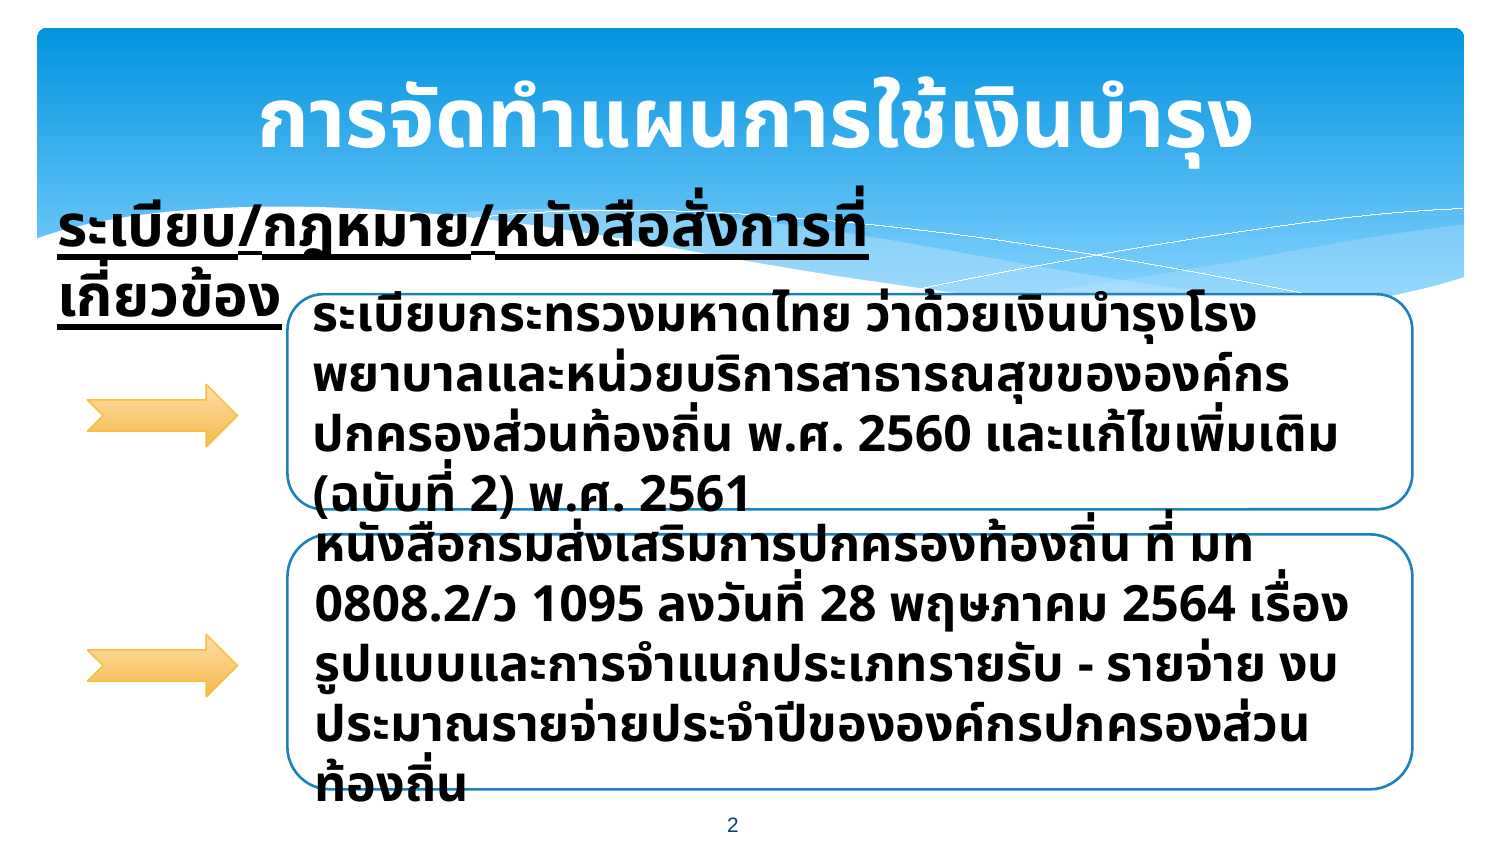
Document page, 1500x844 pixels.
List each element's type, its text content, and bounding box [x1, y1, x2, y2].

text_box การจัดทำแผนการใช้เงินบำรุง [99, 43, 1414, 186]
text_box ระเบียบกระทรวงมหาดไทย ว่าด้วยเงินบำรุงโรงพยาบาลและหน่วยบริการสาธารณสุขขององค์กรปกครองส่วนท้องถิ่น พ.ศ. 2560 และแก้ไขเพิ่มเติม (ฉบับที่ 2) พ.ศ. 2561 [286, 292, 1414, 511]
text_box ระเบียบ/กฎหมาย/หนังสือสั่งการที่เกี่ยวข้อง [36, 204, 977, 311]
slide_number 2 [637, 801, 829, 844]
text_box หนังสือกรมส่งเสริมการปกครองท้องถิ่น ที่ มท 0808.2/ว 1095 ลงวันที่ 28 พฤษภาคม 2564 เรื่อง รูปแบบและการจำแนกประเภทรายรับ - รายจ่าย งบประมาณรายจ่ายประจำปีขององค์กรปกครองส่วนท้องถิ่น [286, 532, 1414, 791]
text_box [86, 383, 239, 448]
text_box [86, 633, 239, 698]
